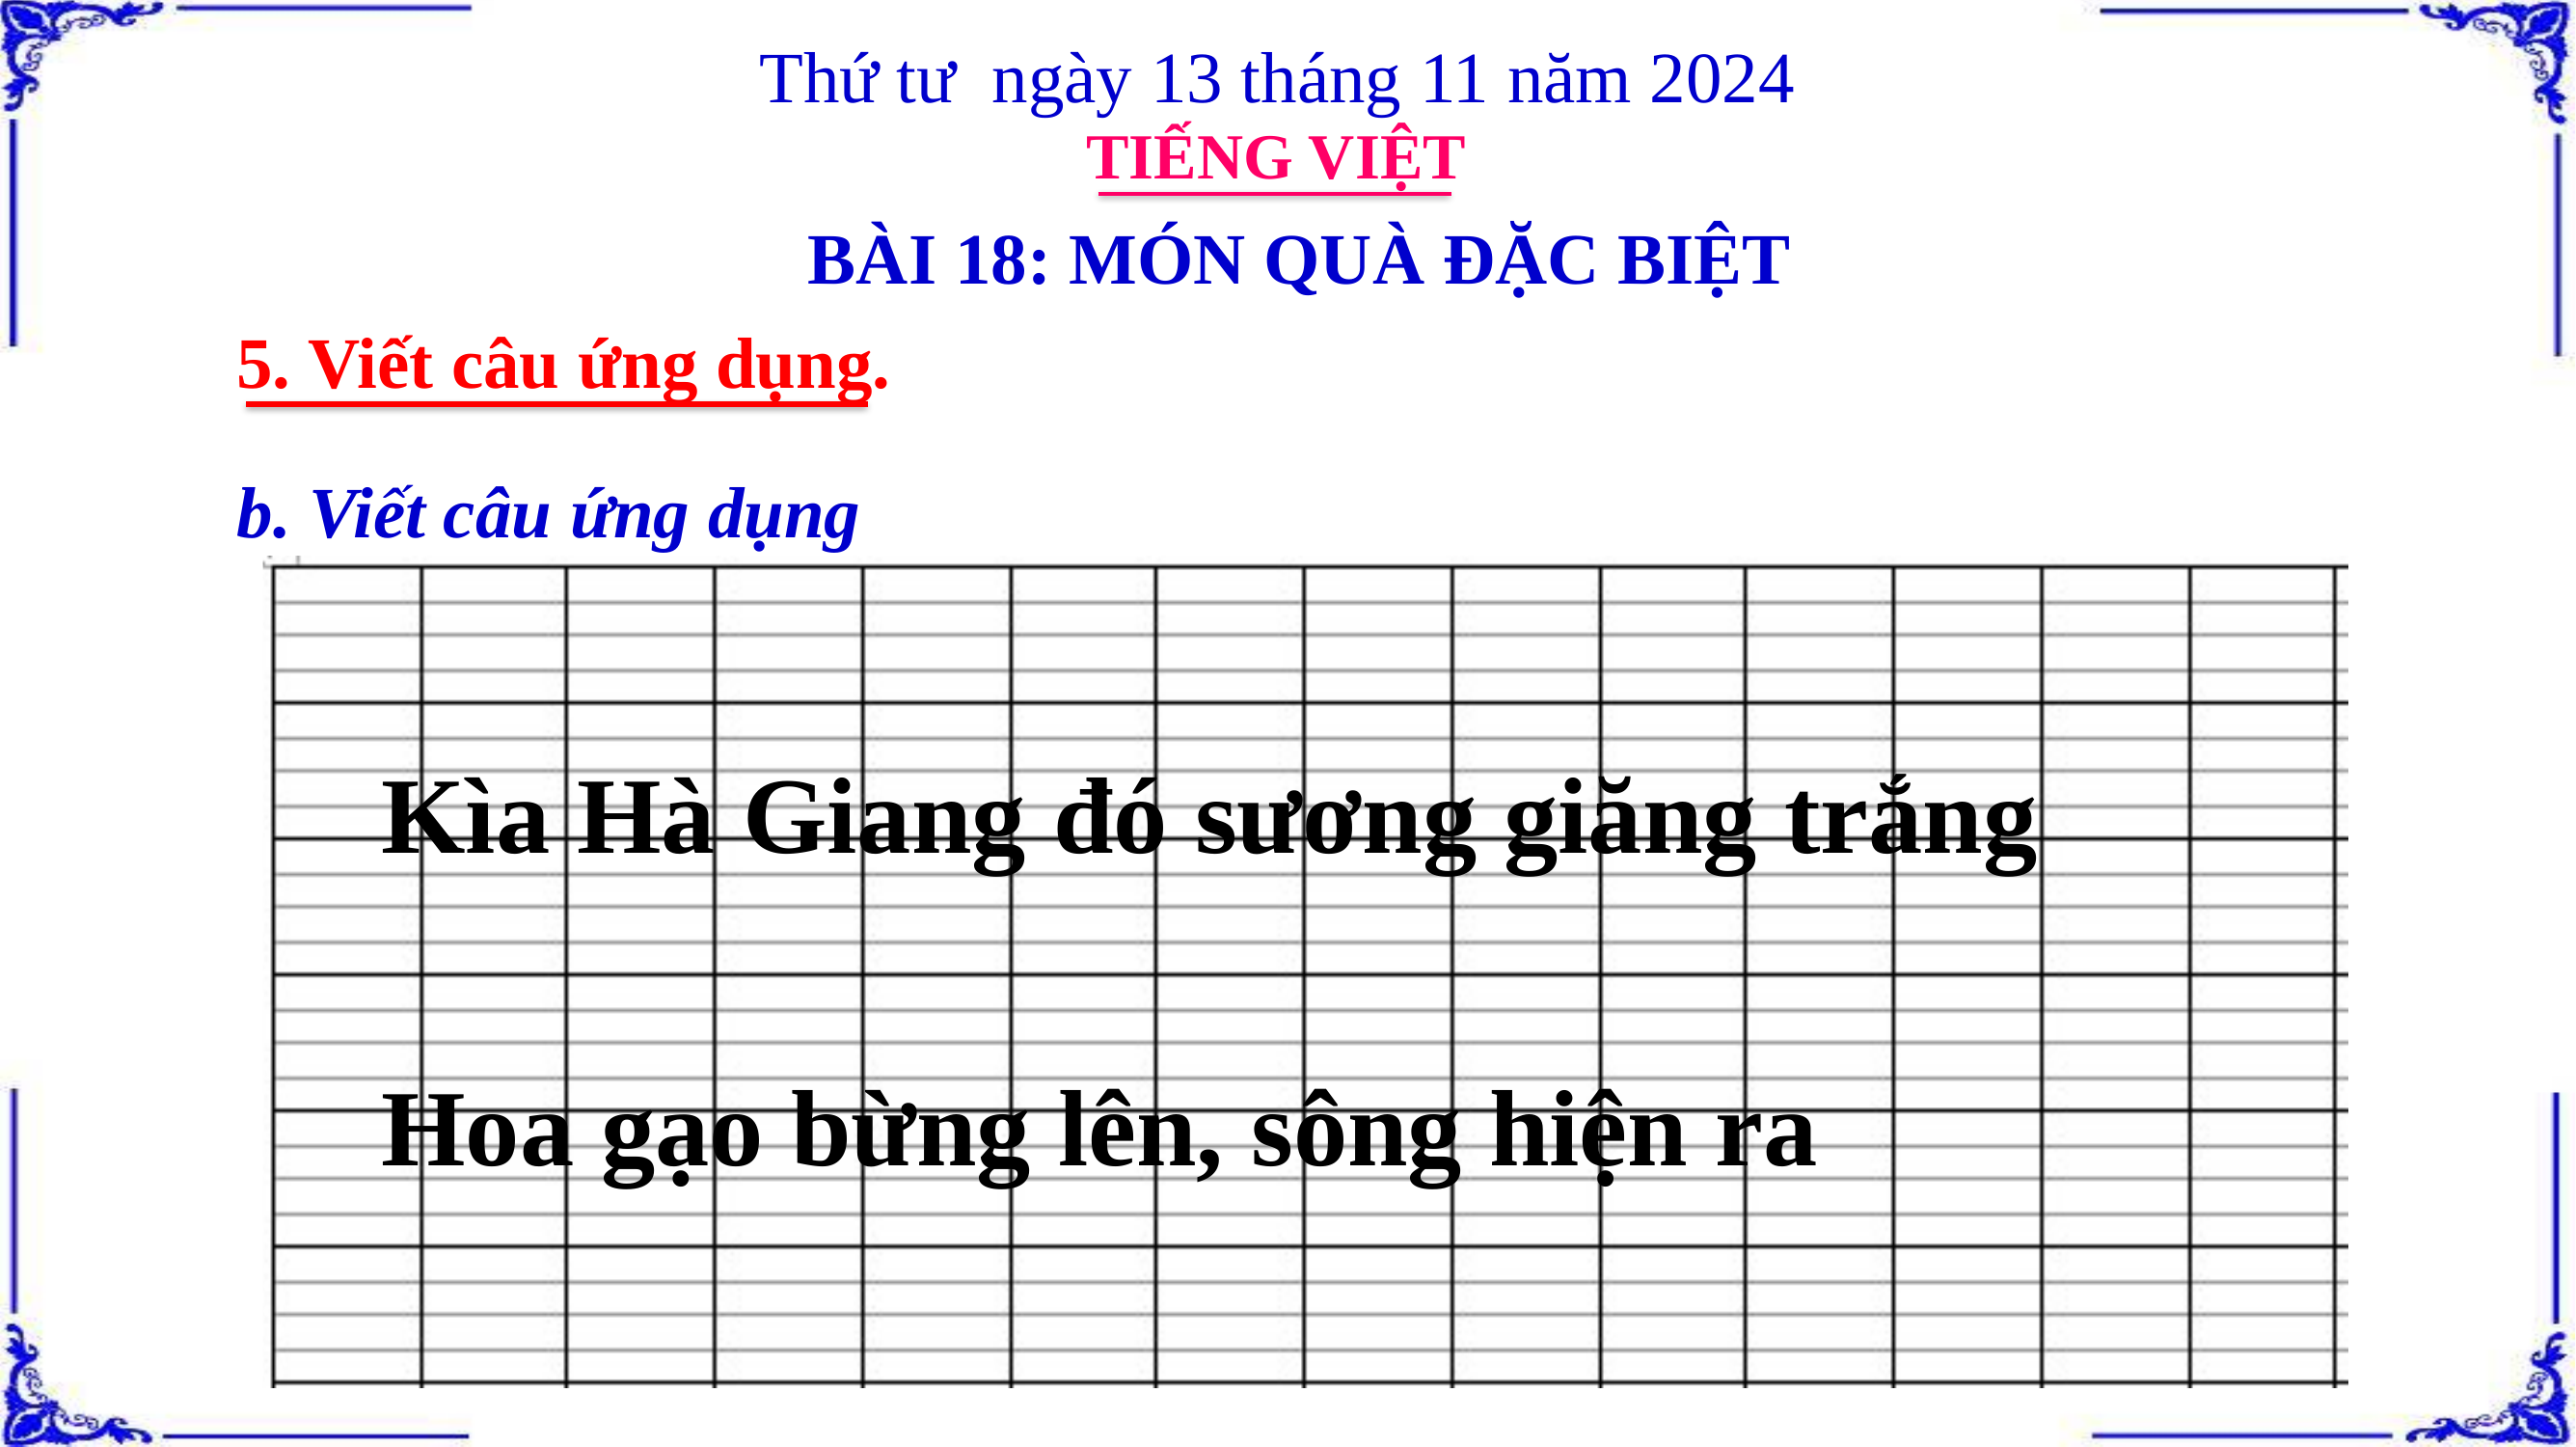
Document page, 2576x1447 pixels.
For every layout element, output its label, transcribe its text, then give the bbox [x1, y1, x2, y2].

text_box b. Viết câu ứng dụng [222, 457, 1191, 560]
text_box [1070, 107, 1483, 201]
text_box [222, 309, 1296, 412]
picture [0, 0, 2576, 1447]
text_box Thứ tư ngày 13 tháng 11 năm 2024 [745, 23, 1810, 125]
text_box BÀI 18: MÓN QUÀ ĐẶC BIỆT [758, 200, 1840, 311]
